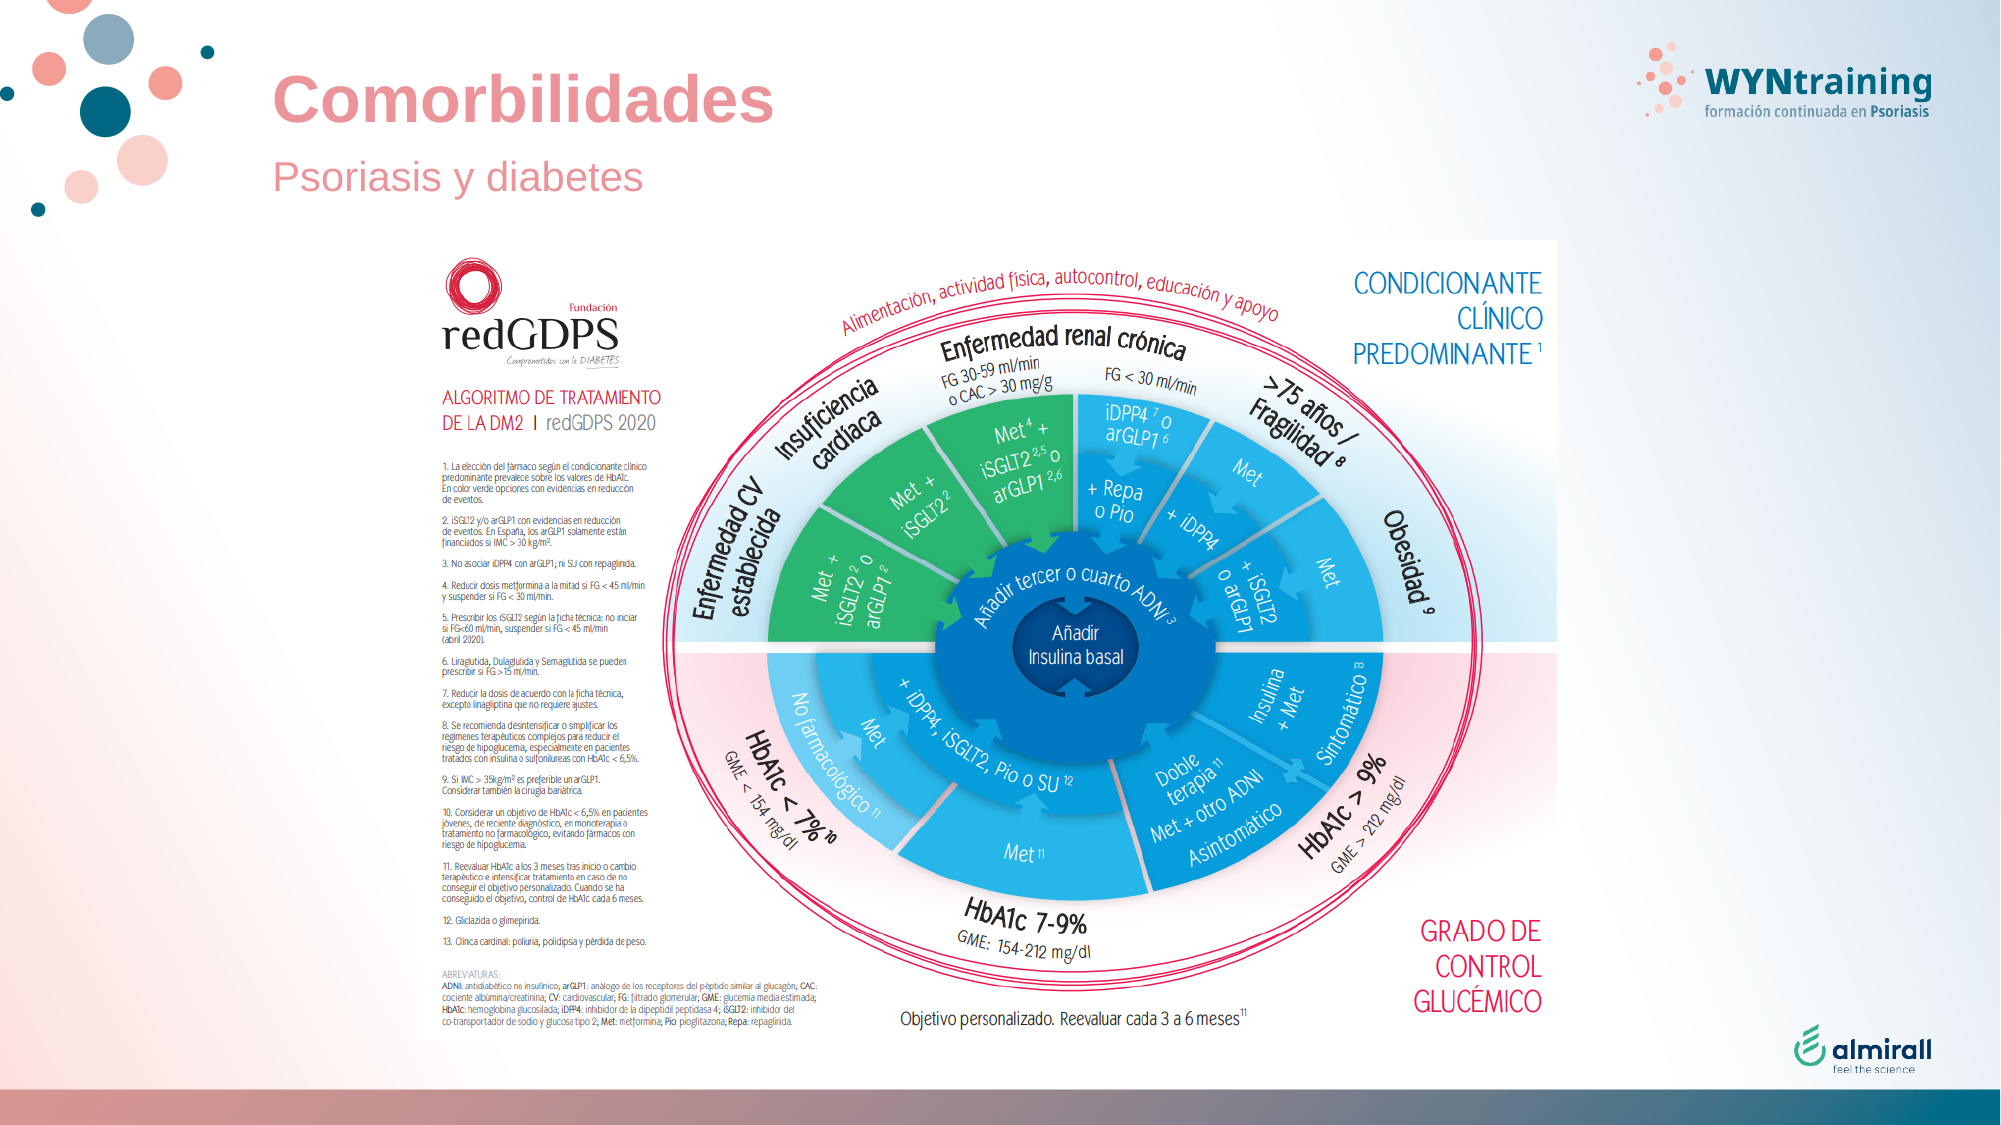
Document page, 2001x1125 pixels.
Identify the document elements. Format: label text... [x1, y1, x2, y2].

title Comorbilidades [257, 57, 793, 150]
list Psoriasis y diabetes [257, 148, 720, 211]
picture [0, 0, 2001, 1125]
